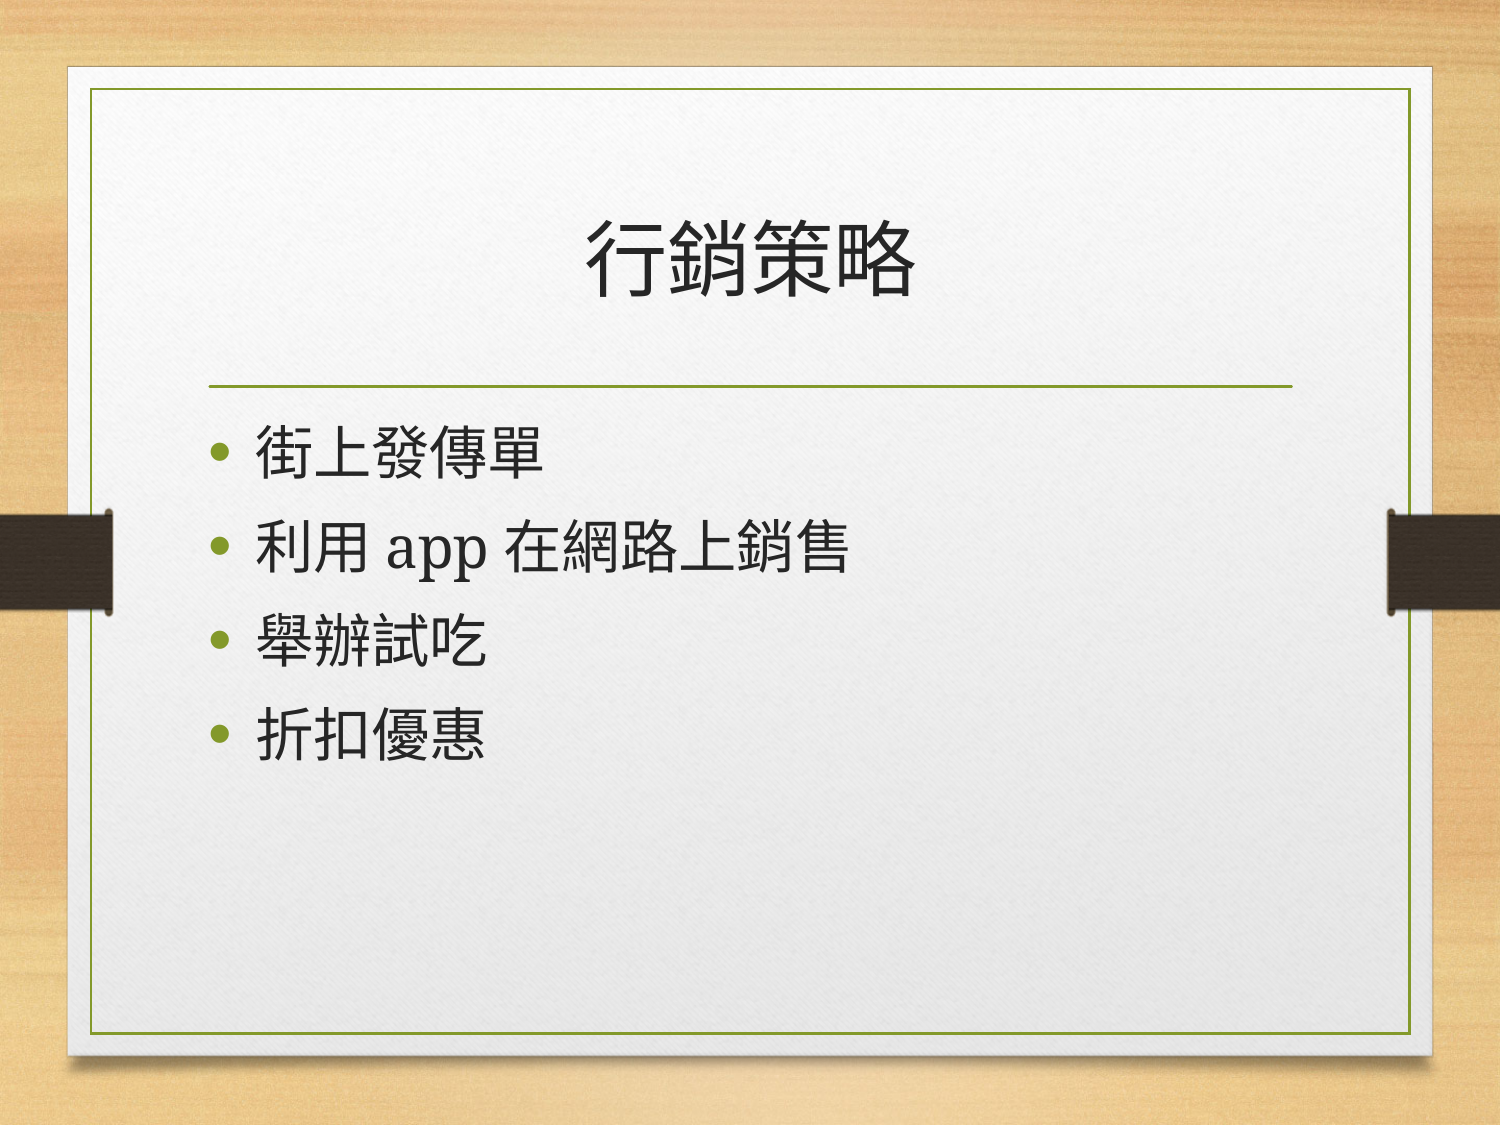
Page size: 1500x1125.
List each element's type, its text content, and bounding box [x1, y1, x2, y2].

list 街上發傳單 利用app在網路上銷售 舉辦試吃 折扣優惠 [193, 408, 1309, 974]
title 行銷策略 [193, 150, 1309, 365]
picture [0, 0, 1500, 1125]
